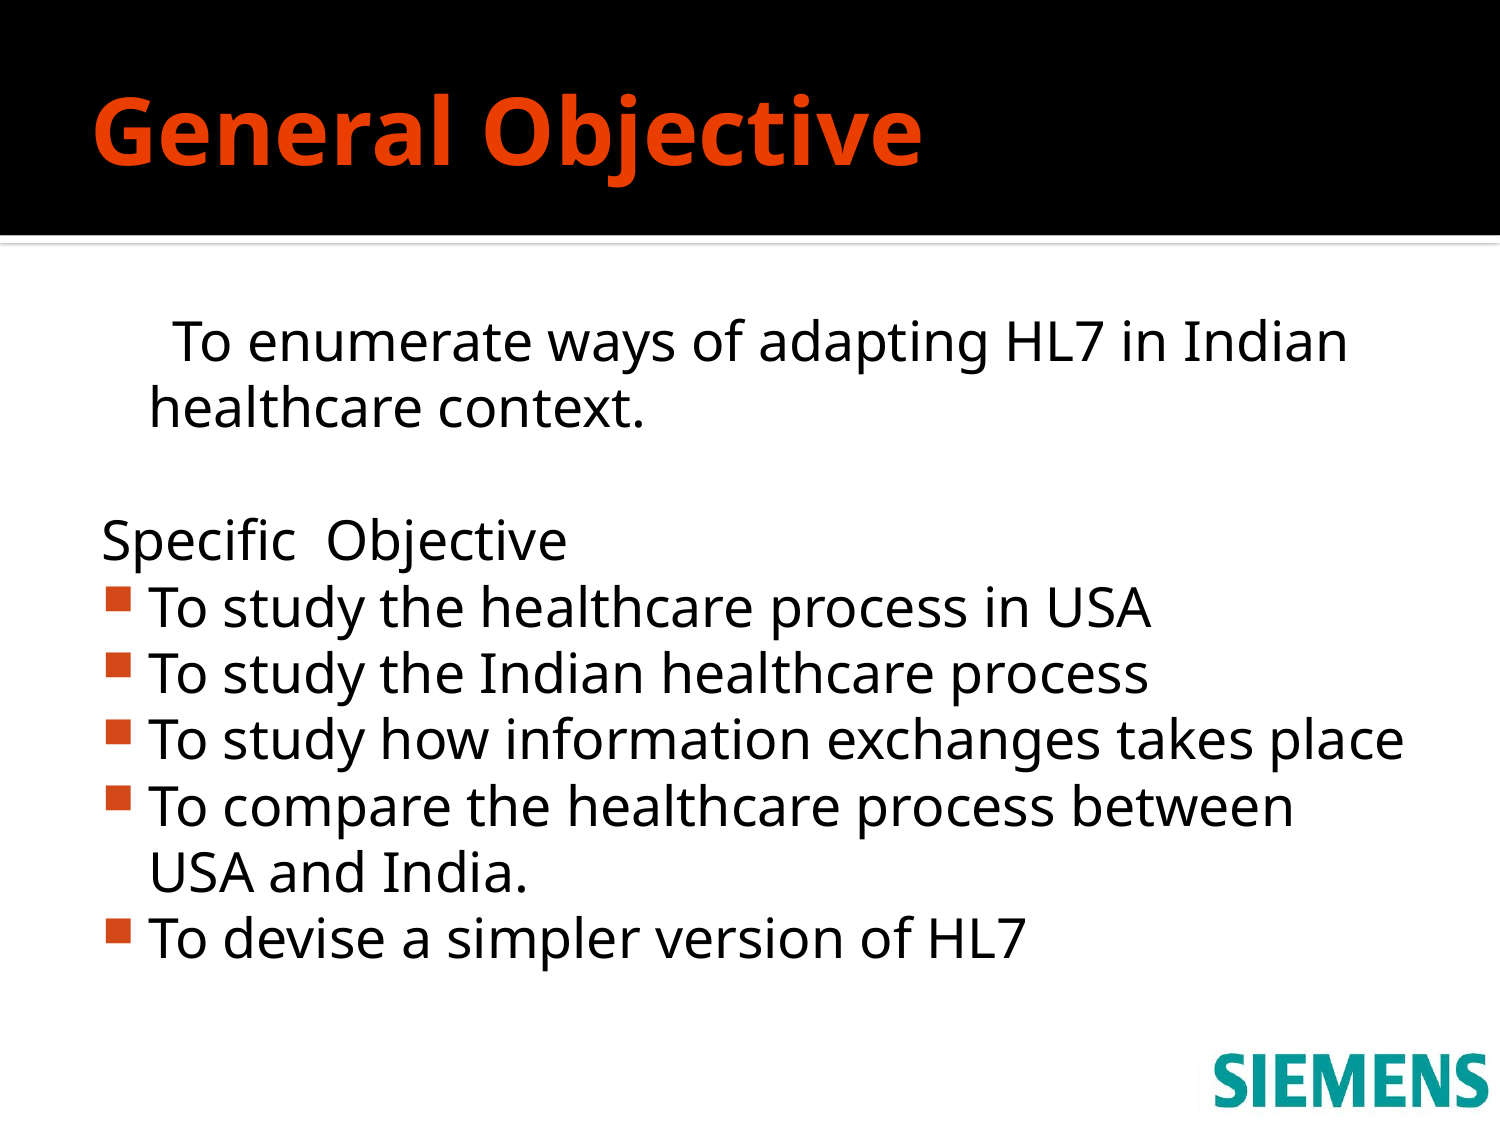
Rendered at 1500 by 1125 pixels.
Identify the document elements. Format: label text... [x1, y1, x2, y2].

list To enumerate ways of adapting HL7 in Indian healthcare context. Specific Objective To study the healthcare process in USA To study the Indian healthcare process To study how information exchanges takes place To compare the healthcare process between USA and India. To devise a simpler version of HL7 [75, 291, 1425, 1050]
picture [1187, 1037, 1500, 1125]
title General Objective [75, 25, 1425, 231]
